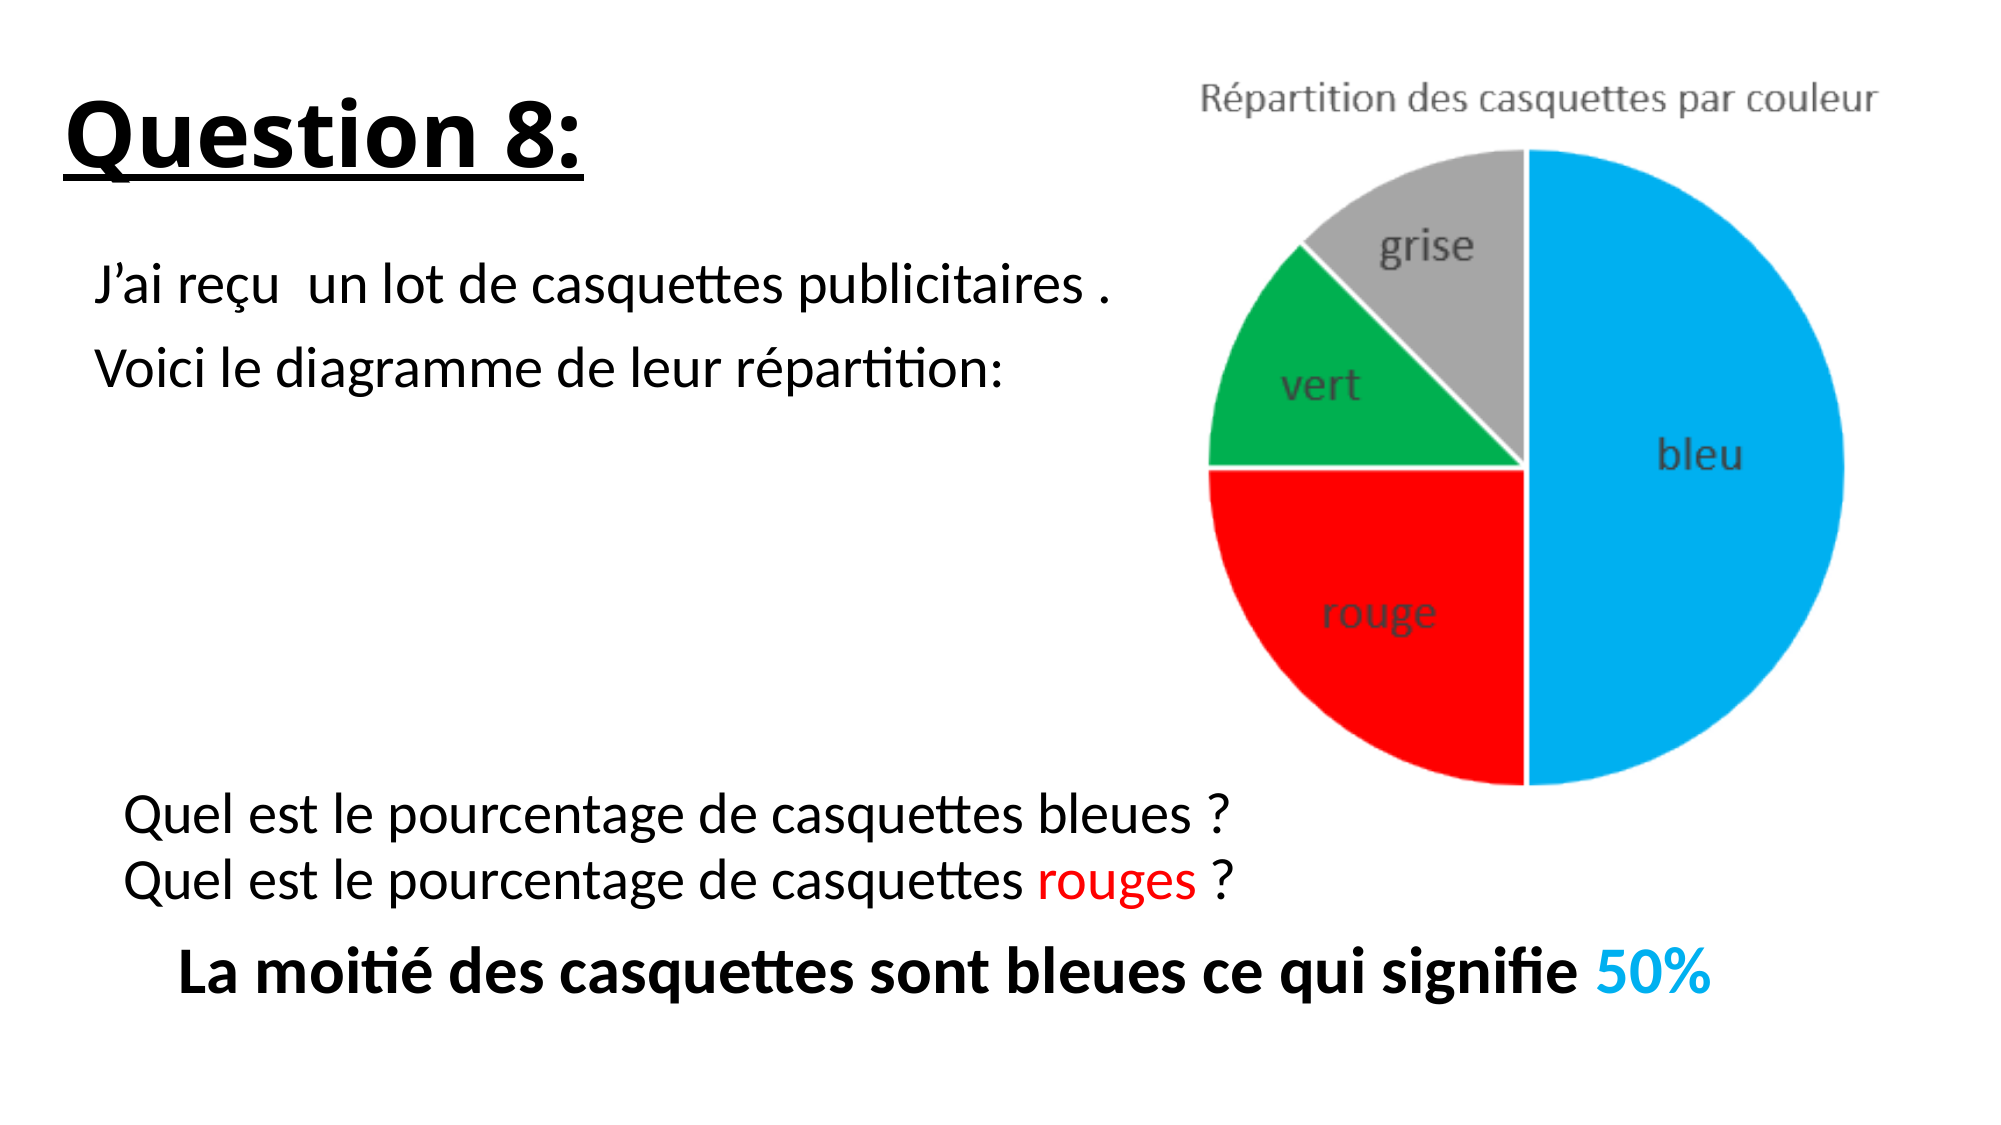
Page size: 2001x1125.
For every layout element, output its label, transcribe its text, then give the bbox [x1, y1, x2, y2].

text_box La moitié des casquettes sont bleues ce qui signifie 50% [164, 919, 1728, 1015]
text_box Quel est le pourcentage de casquettes rouges ? [108, 833, 1253, 919]
text_box Quel est le pourcentage de casquettes bleues ? [108, 768, 1248, 833]
title Question 8: [24, 28, 1750, 247]
picture [1174, 65, 1899, 812]
list J’ai reçu un lot de casquettes publicitaires . Voici le diagramme de leur répartition: [79, 246, 1750, 1038]
